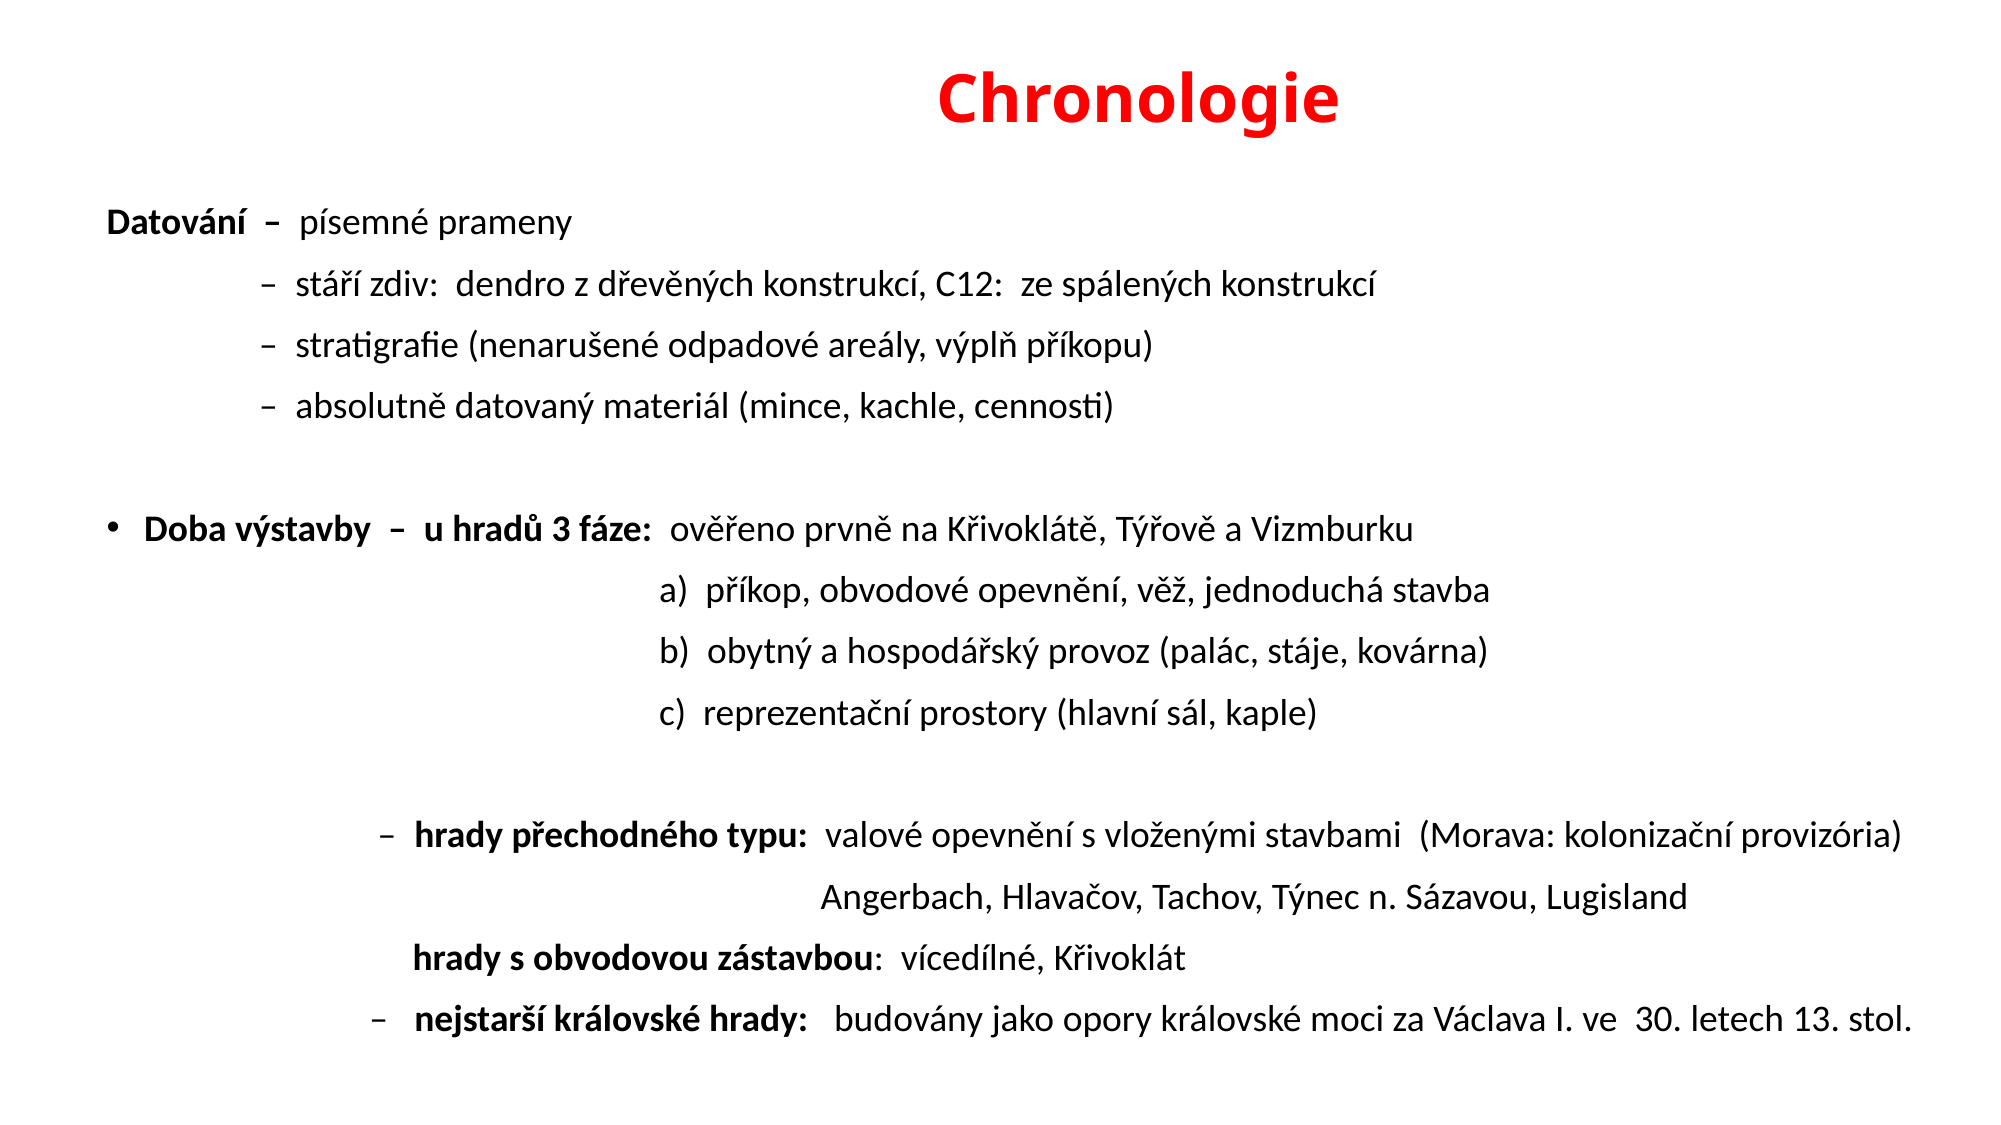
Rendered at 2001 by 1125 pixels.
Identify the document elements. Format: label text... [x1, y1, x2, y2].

title Chronologie [137, 3, 1863, 182]
list Datování – písemné prameny – stáří zdiv: dendro z dřevěných konstrukcí, C12: ze spálených konstrukcí – stratigrafie (nenarušené odpadové areály, výplň příkopu) – absolutně datovaný materiál (mince, kachle, cennosti) Doba výstavby – u hradů 3 fáze: ověřeno prvně na Křivoklátě, Týřově a Vizmburku a) příkop, obvodové opevnění, věž, jednoduchá stavba b) obytný a hospodářský provoz (palác, stáje, kovárna) c) reprezentační prostory (hlavní sál, kaple) – hrady přechodného typu: valové opevnění s vloženými stavbami (Morava: kolonizační provizória) Angerbach, Hlavačov, Tachov, Týnec n. Sázavou, Lugisland hrady s obvodovou zástavbou: vícedílné, Křivoklát – nejstarší královské hrady: budovány jako opory královské moci za Václava I. ve 30. letech 13. stol. [91, 195, 2000, 1125]
